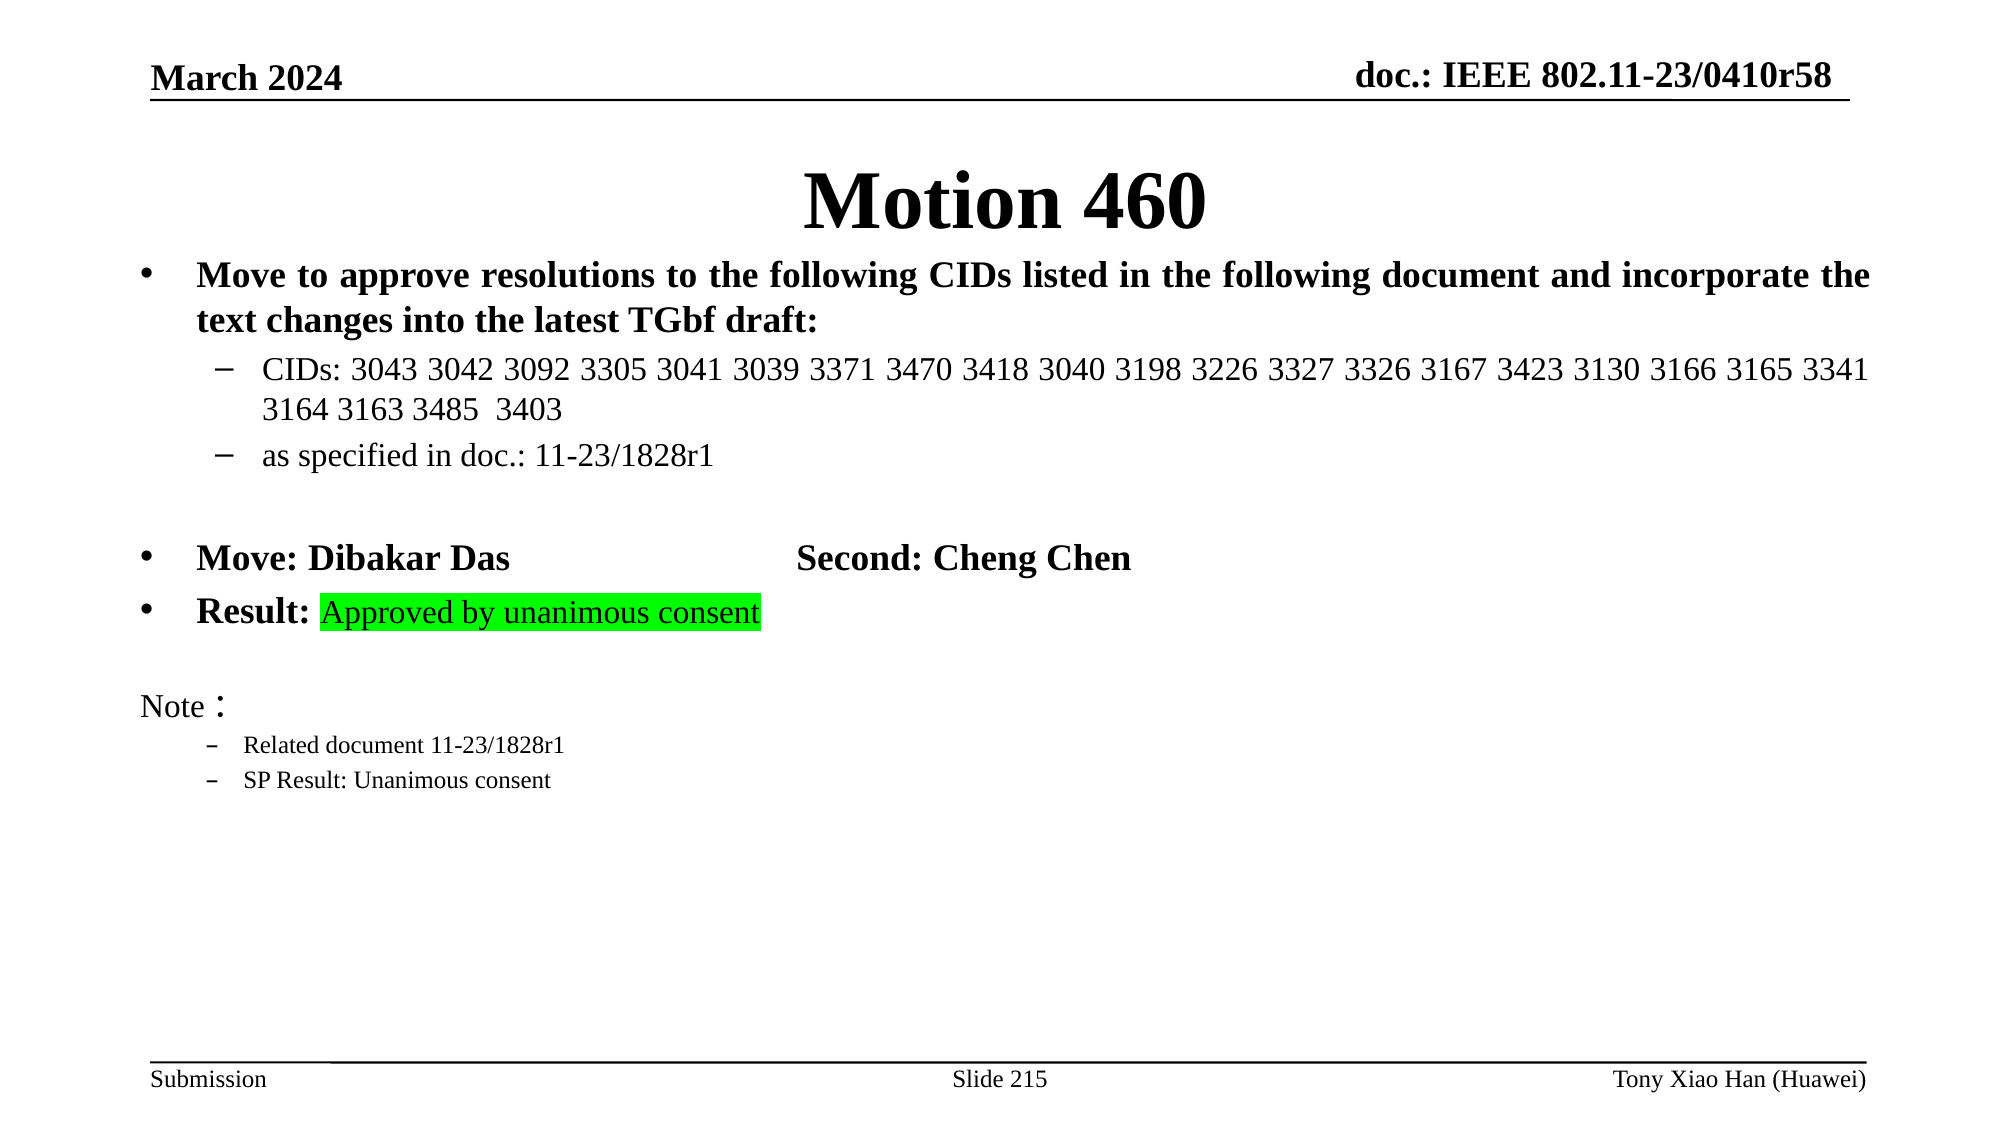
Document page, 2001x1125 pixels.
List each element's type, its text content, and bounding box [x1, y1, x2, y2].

text_box Motion 460 [368, 137, 1644, 212]
text_box Move to approve resolutions to the following CIDs listed in the following document and incorporate the text changes into the latest TGbf draft: CIDs: 3043 3042 3092 3305 3041 3039 3371 3470 3418 3040 3198 3226 3327 3326 3167 3423 3130 3166 3165 3341 3164 3163 3485 3403 as specified in doc.: 11-23/1828r1 Move: Dibakar Das Second: Cheng Chen Result: Approved by unanimous consent Note： Related document 11-23/1828r1 SP Result: Unanimous consent [125, 212, 1888, 988]
